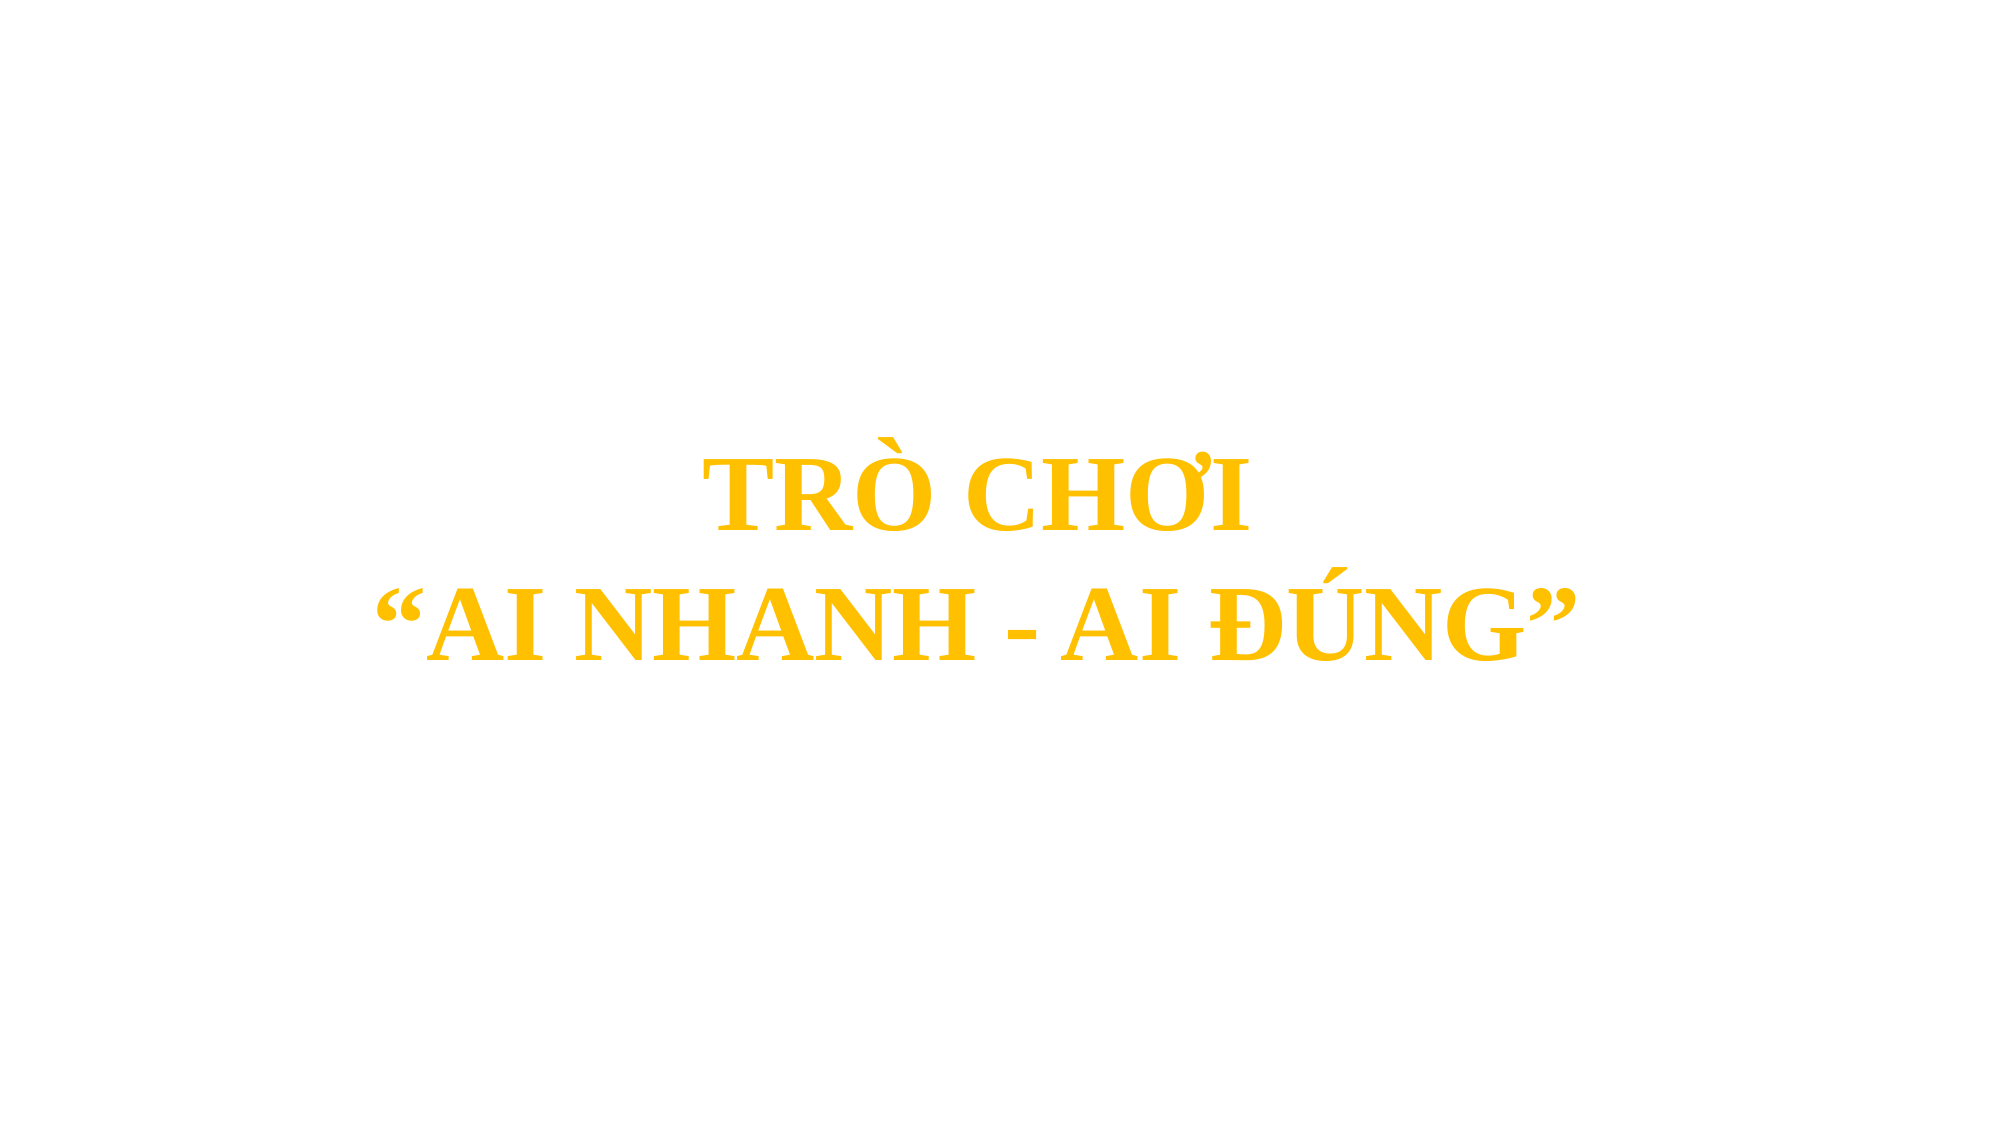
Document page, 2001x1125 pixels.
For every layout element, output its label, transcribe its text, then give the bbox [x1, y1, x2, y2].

text_box TRÒ CHƠI “AI NHANH - AI ĐÚNG” [357, 414, 1598, 690]
